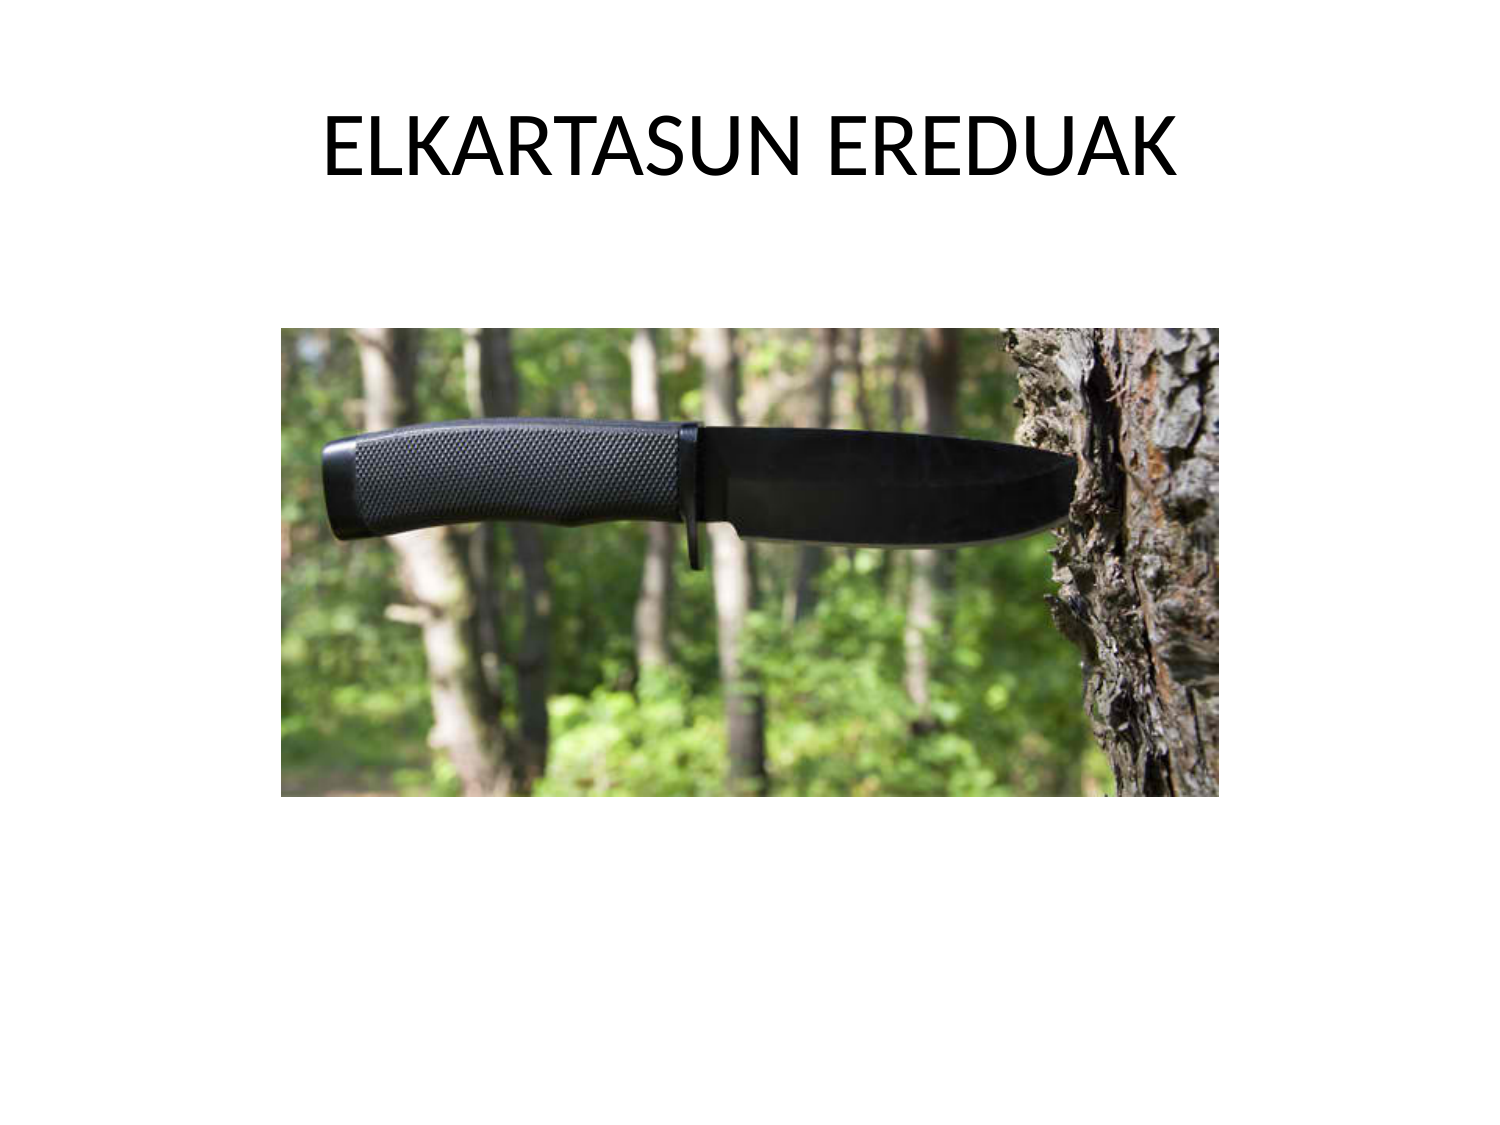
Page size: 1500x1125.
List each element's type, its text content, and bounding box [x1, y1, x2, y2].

picture [281, 327, 1219, 798]
title ELKARTASUN EREDUAK [75, 45, 1425, 233]
